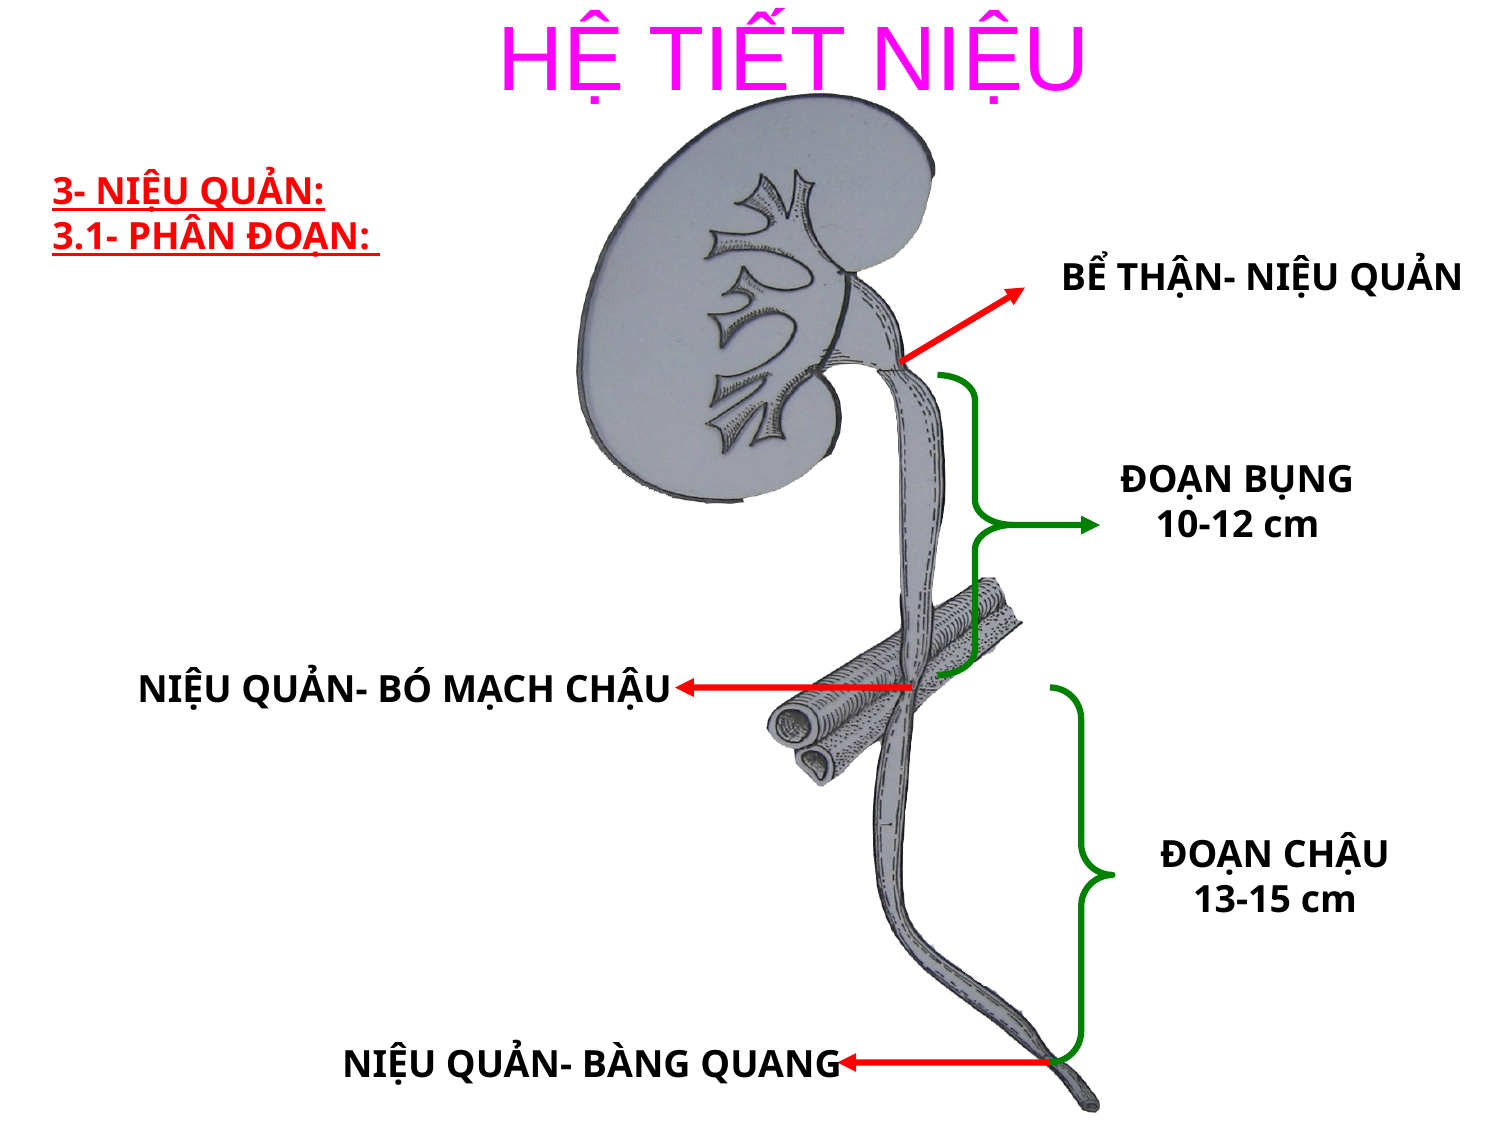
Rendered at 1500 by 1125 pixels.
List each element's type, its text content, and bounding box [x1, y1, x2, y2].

text_box HỆ TIẾT NIỆU [174, 0, 1413, 172]
text_box ĐOẠN CHẬU 13-15 cm [1199, 799, 1350, 950]
text_box NIỆU QUẢN- BÀNG QUANG [512, 987, 663, 1125]
text_box ĐOẠN BỤNG 10-12 cm [1162, 424, 1313, 575]
picture [576, 93, 1101, 1113]
text_box BỂ THẬN- NIỆU QUẢN [1187, 199, 1338, 350]
text_box 3- NIỆU QUẢN: 3.1- PHÂN ĐOẠN: [37, 137, 188, 288]
text_box NIỆU QUẢN- BÓ MẠCH CHẬU [324, 612, 475, 763]
